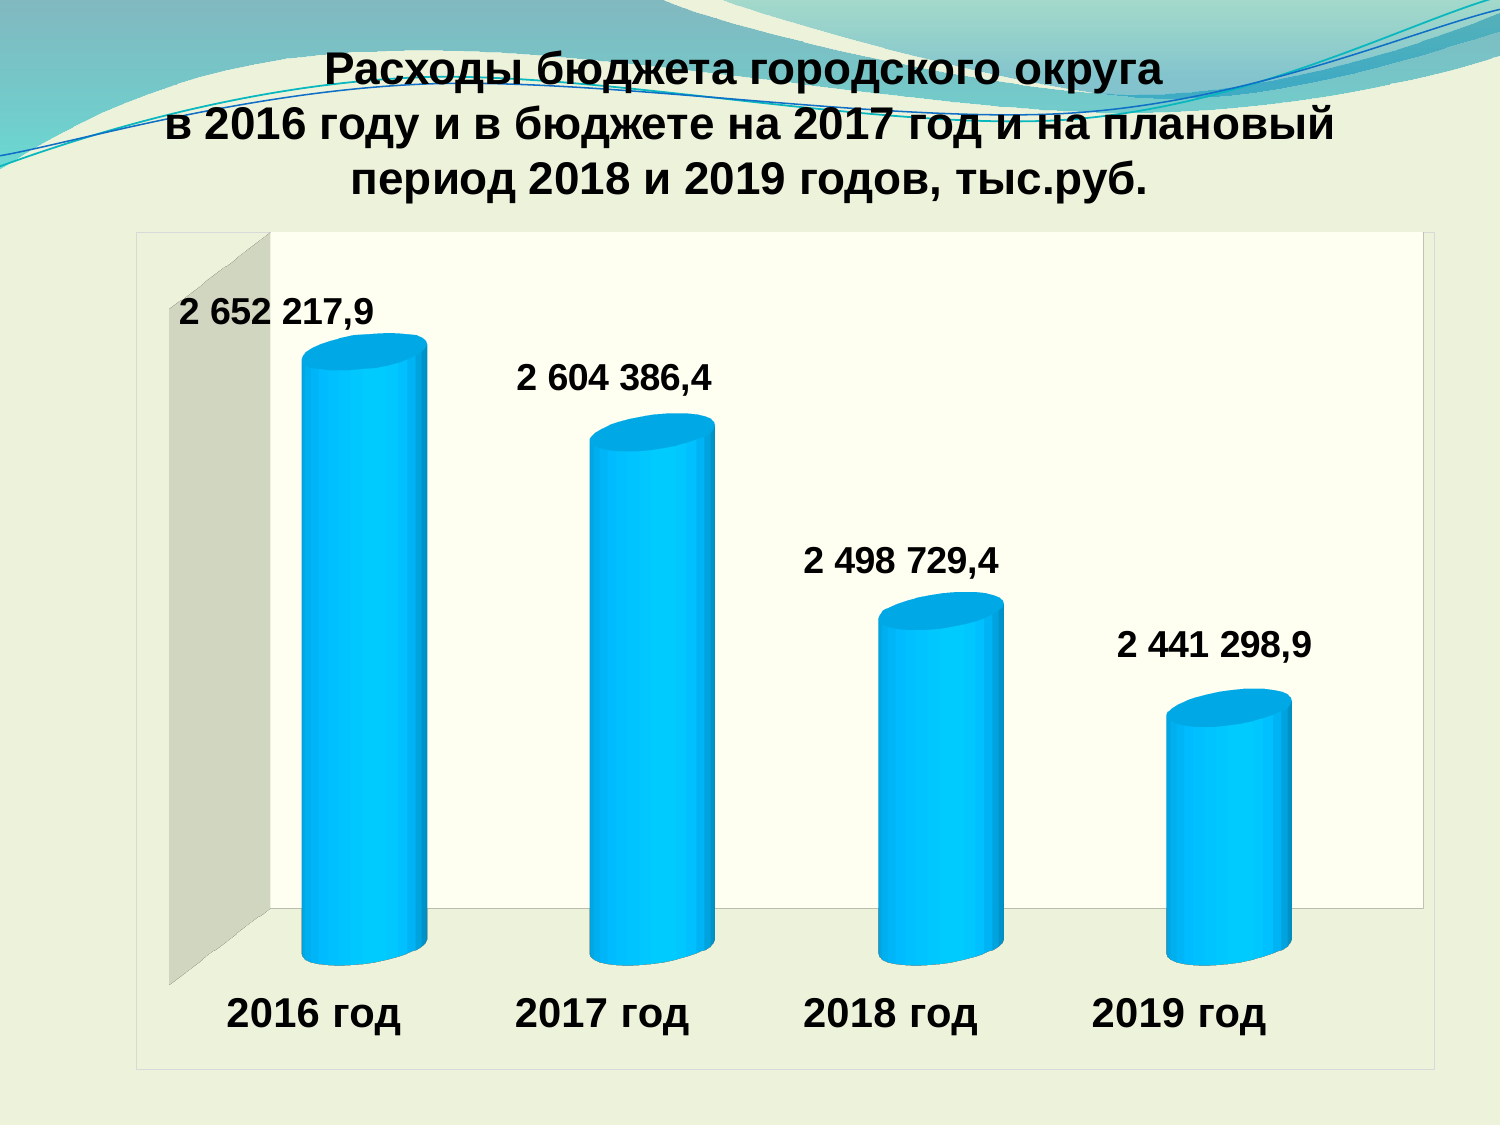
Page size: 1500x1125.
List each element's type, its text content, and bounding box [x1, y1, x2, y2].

text_box Расходы бюджета городского округа в 2016 году и в бюджете на 2017 год и на плановый период 2018 и 2019 годов, тыс.руб. [76, 30, 1424, 211]
chart [135, 184, 1465, 1083]
